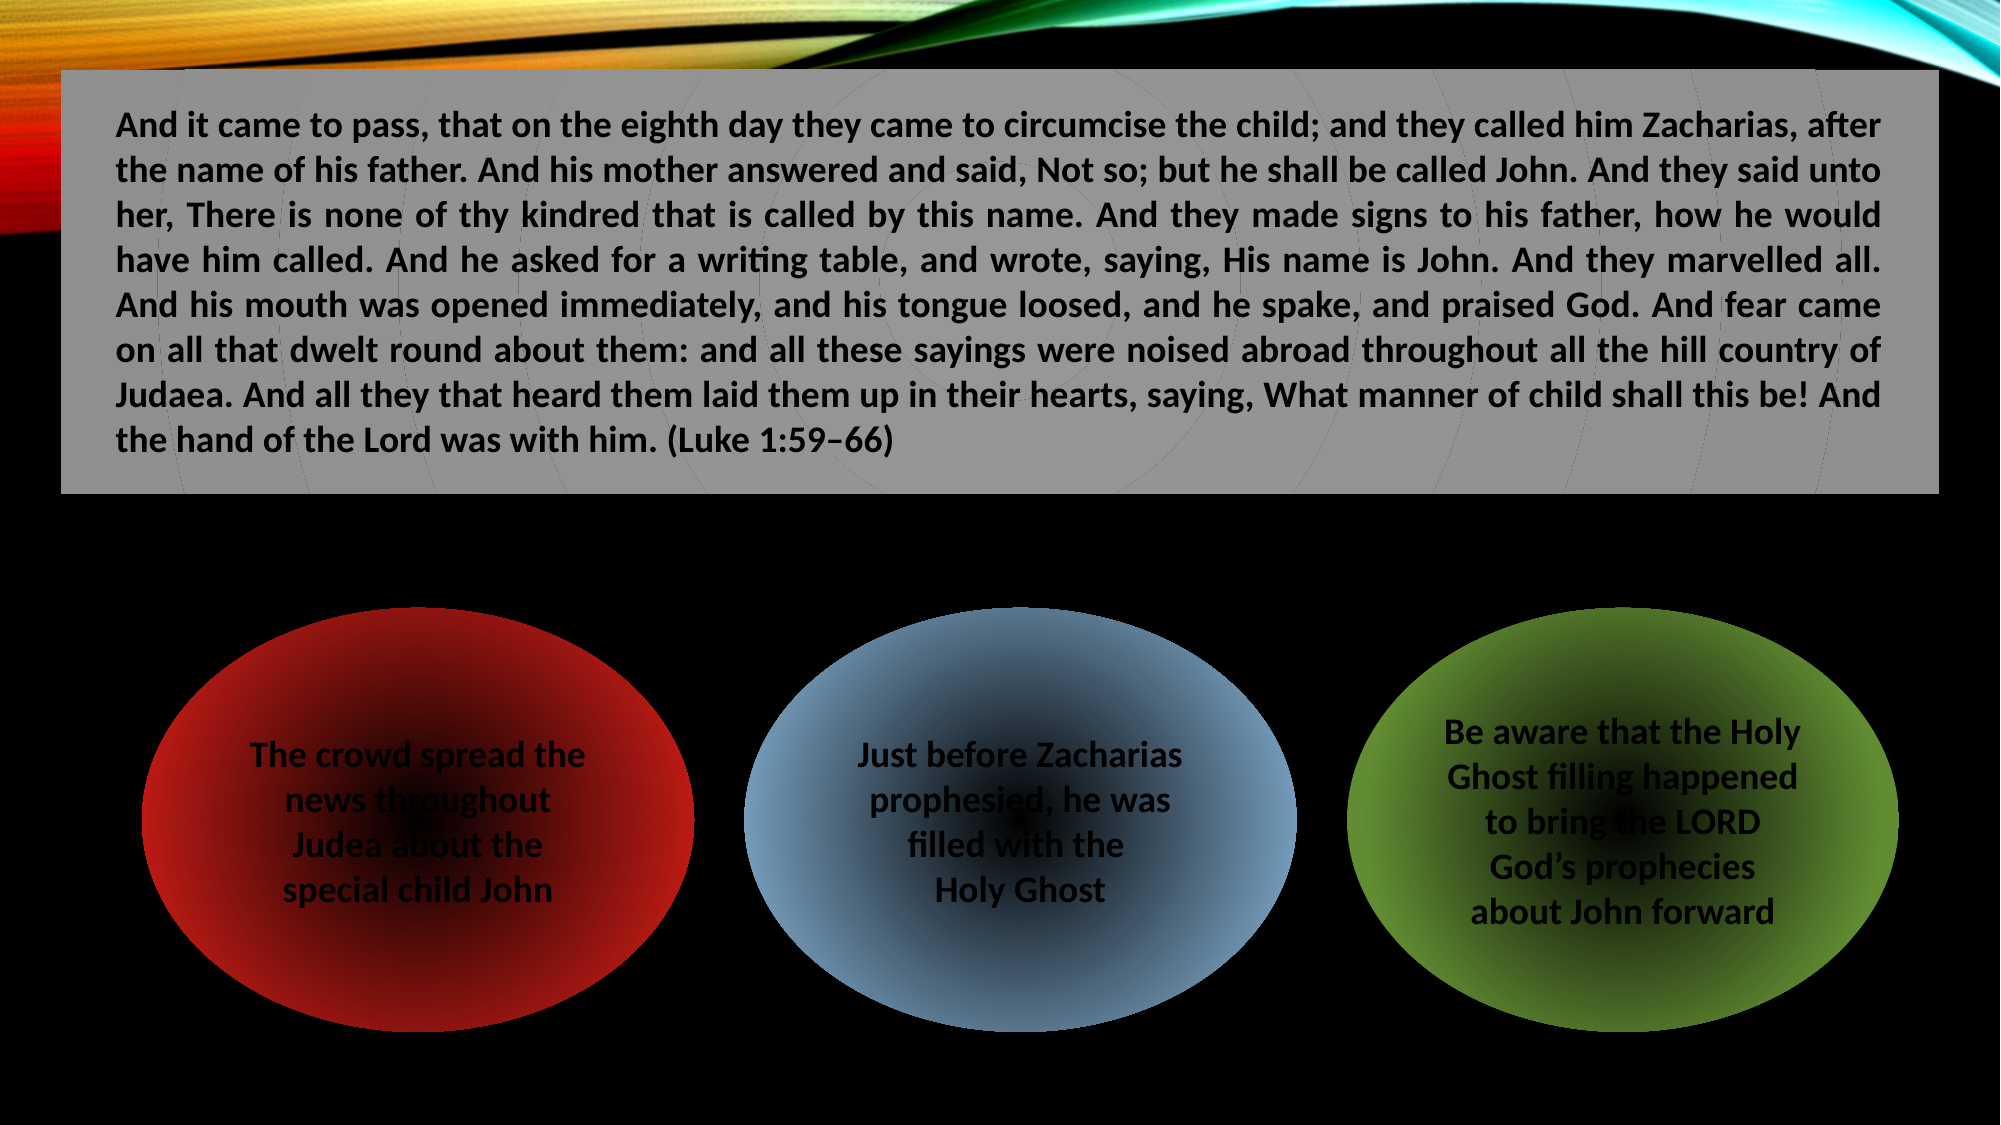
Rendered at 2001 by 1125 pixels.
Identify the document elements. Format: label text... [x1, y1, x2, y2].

text_box The crowd spread the news throughout Judea about the special child John [140, 606, 696, 1033]
text_box [60, 69, 1940, 495]
text_box And it came to pass, that on the eighth day they came to circumcise the child; and they called him Zacharias, after the name of his father. And his mother answered and said, Not so; but he shall be called John. And they said unto her, There is none of thy kindred that is called by this name. And they made signs to his father, how he would have him called. And he asked for a writing table, and wrote, saying, His name is John. And they marvelled all. And his mouth was opened immediately, and his tongue loosed, and he spake, and praised God. And fear came on all that dwelt round about them: and all these sayings were noised abroad throughout all the hill country of Judaea. And all they that heard them laid them up in their hearts, saying, What manner of child shall this be! And the hand of the Lord was with him. (Luke 1:59–66) [100, 92, 1899, 468]
picture [0, 0, 2000, 237]
text_box Be aware that the Holy Ghost filling happened to bring the LORD God’s prophecies about John forward [1345, 606, 1901, 1033]
text_box Just before Zacharias prophesied, he was filled with the Holy Ghost [743, 606, 1298, 1033]
